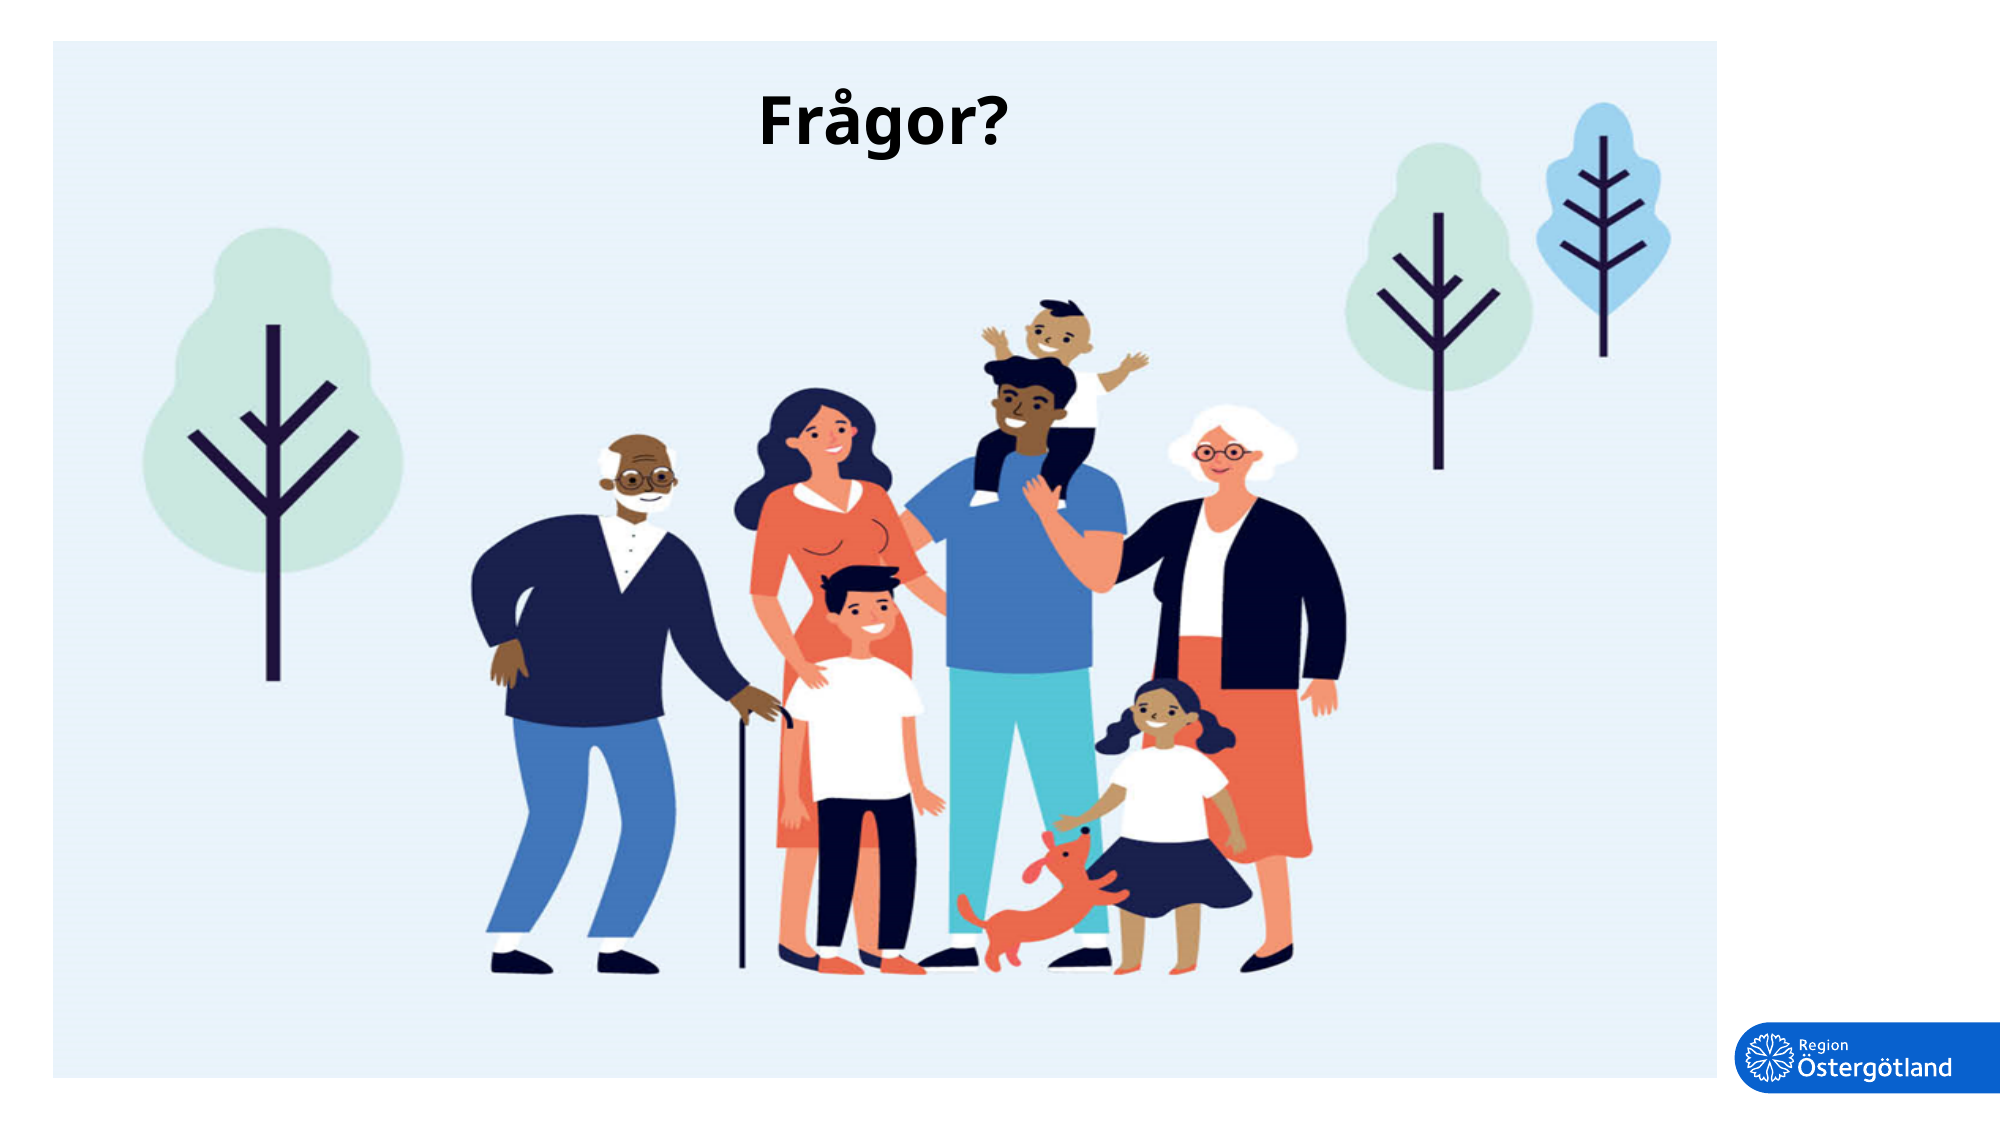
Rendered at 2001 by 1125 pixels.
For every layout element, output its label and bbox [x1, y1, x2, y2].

picture [53, 41, 1717, 1078]
